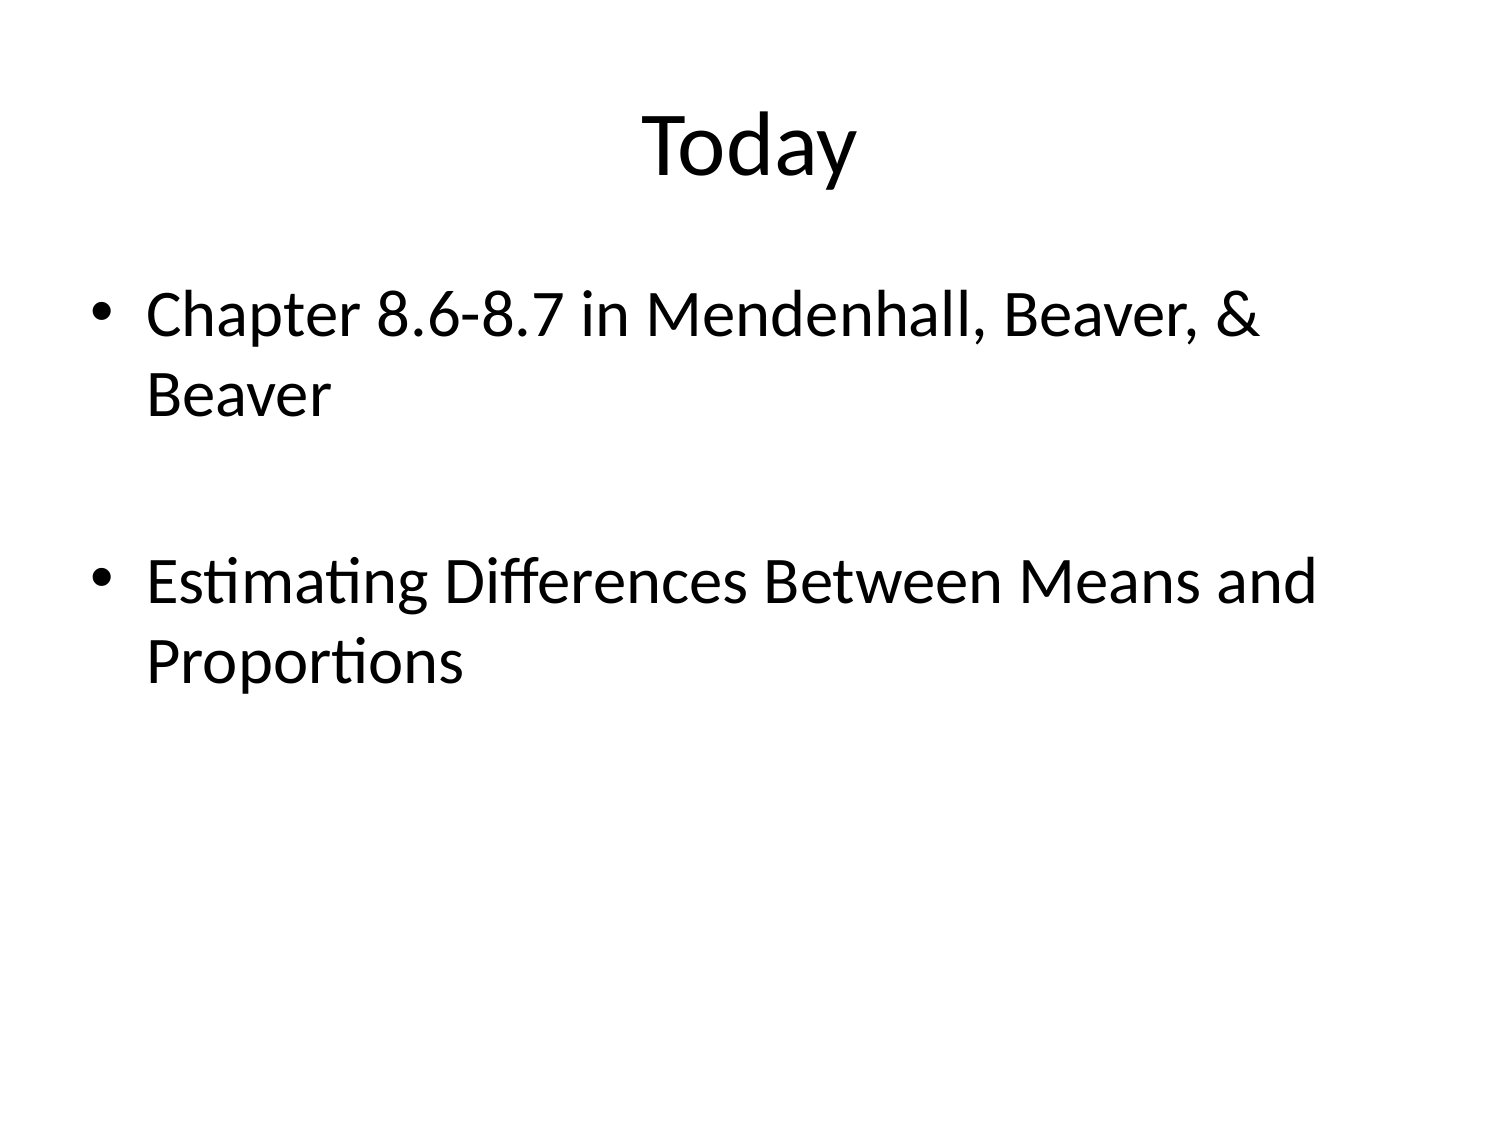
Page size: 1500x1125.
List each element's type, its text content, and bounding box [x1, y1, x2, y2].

title Today [75, 45, 1425, 233]
list Chapter 8.6-8.7 in Mendenhall, Beaver, & Beaver Estimating Differences Between Means and Proportions [75, 262, 1425, 1005]
